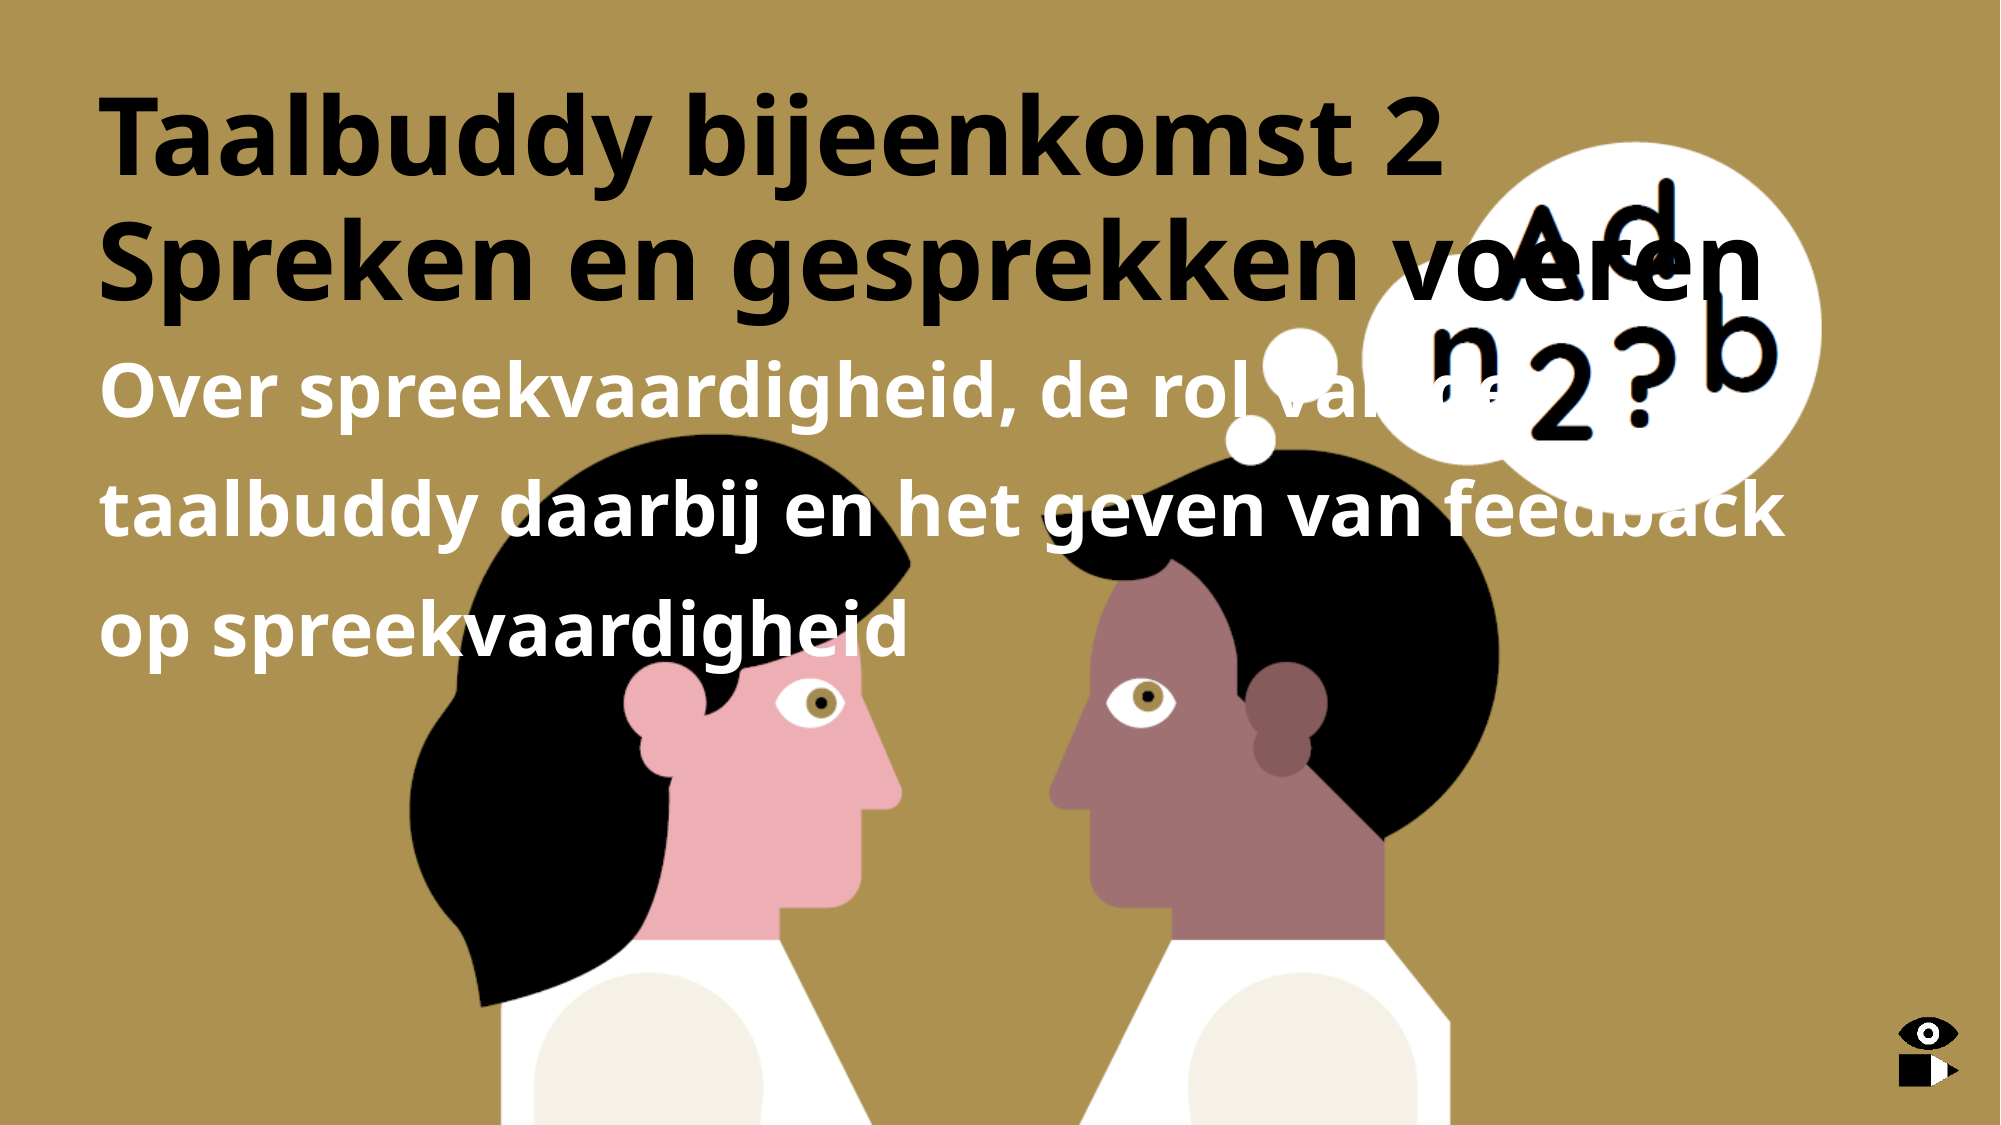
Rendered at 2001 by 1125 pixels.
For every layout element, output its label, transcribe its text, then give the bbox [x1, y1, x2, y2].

picture [390, 71, 1867, 1125]
picture [1873, 996, 1967, 1112]
list Over spreekvaardigheid, de rol van de taalbuddy daarbij en het geven van feedback op spreekvaardigheid [98, 312, 390, 559]
title Taalbuddy bijeenkomst 2 Spreken en gesprekken voeren [97, 91, 390, 326]
